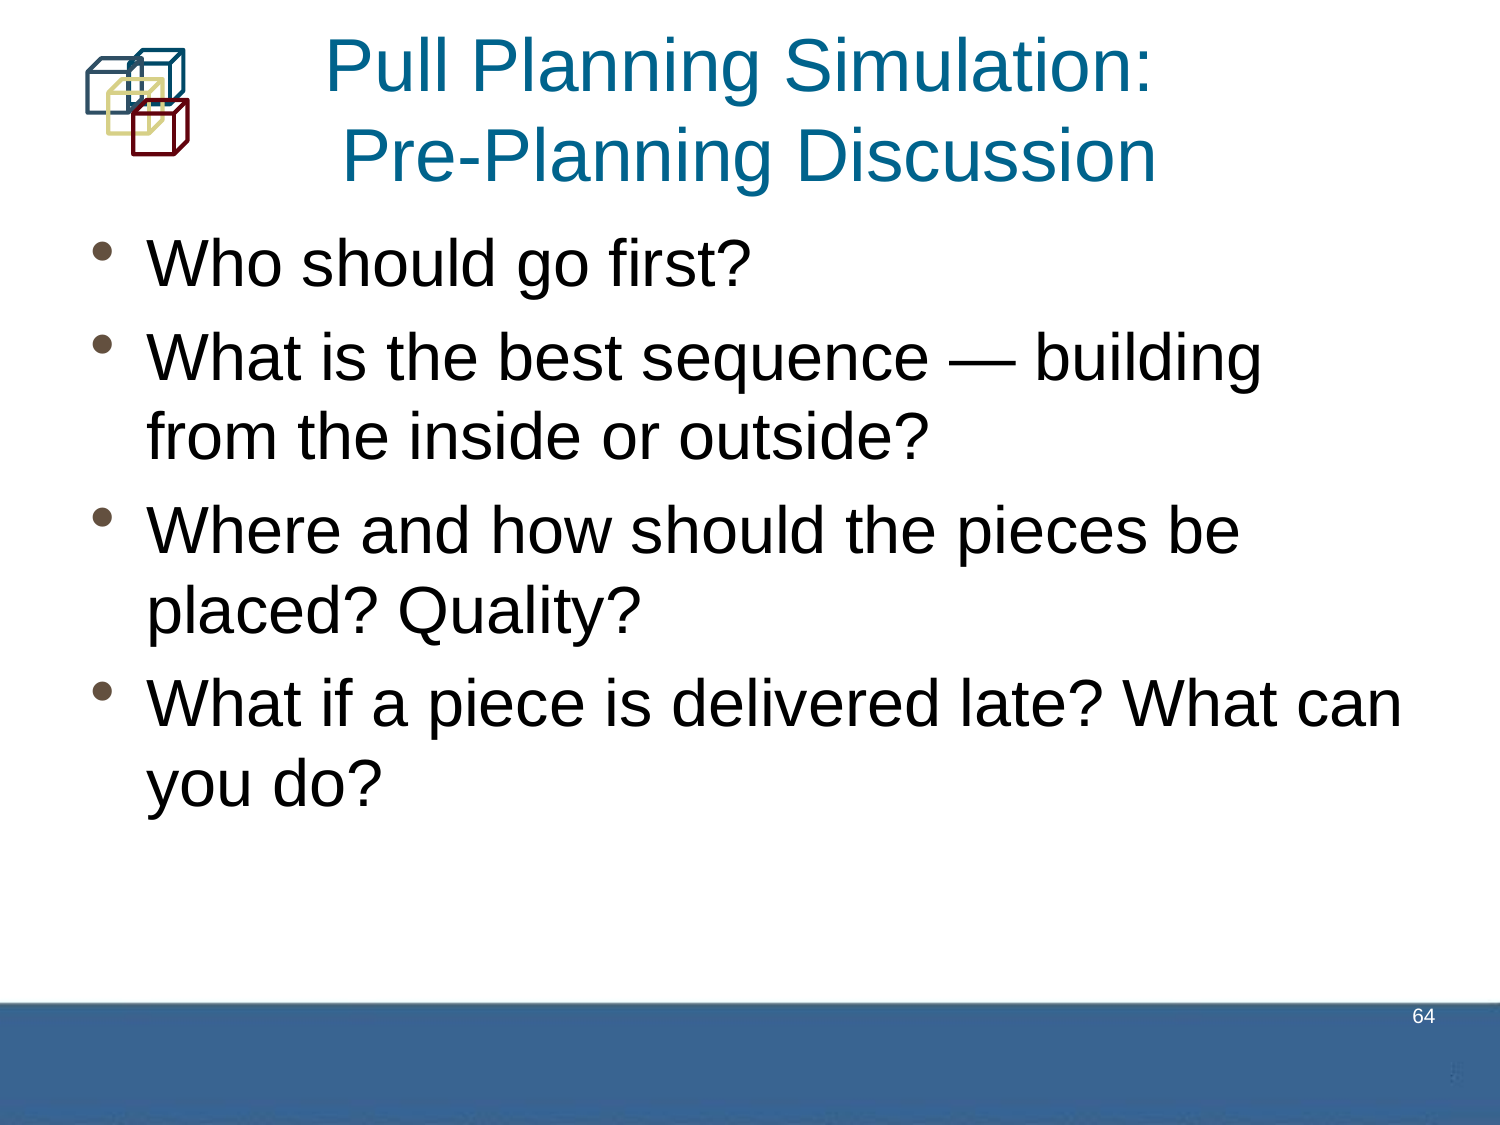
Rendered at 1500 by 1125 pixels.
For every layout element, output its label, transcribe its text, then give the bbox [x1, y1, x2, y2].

title Pull Planning Simulation: Pre-Planning Discussion [74, 12, 1426, 201]
list Who should go first? What is the best sequence — building from the inside or outside? Where and how should the pieces be placed? Quality? What if a piece is delivered late? What can you do? [74, 212, 1426, 963]
picture [0, 0, 1500, 1125]
